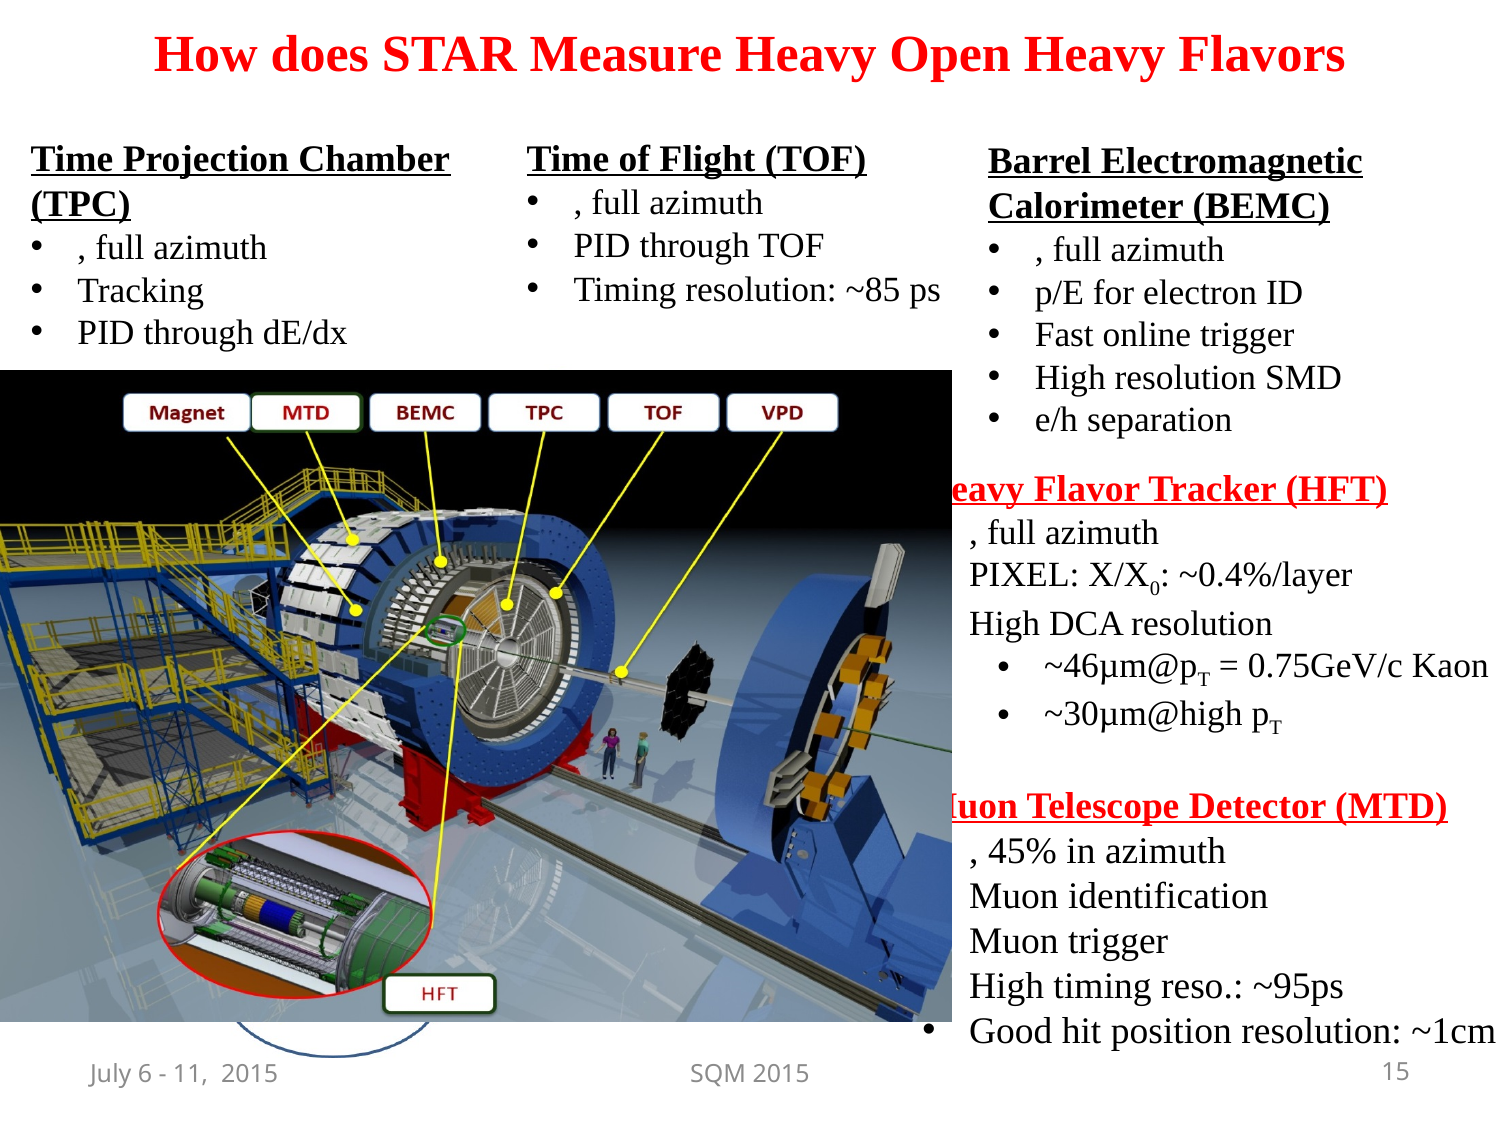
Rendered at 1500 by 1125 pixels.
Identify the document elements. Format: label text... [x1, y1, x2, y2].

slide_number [75, 1042, 425, 1103]
slide_number 15 [1074, 1042, 1425, 1103]
footer SQM 2015 [512, 1042, 988, 1103]
text_box How does STAR Measure Heavy Open Heavy Flavors [37, 12, 1463, 75]
picture [0, 364, 952, 1058]
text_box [15, 126, 1500, 496]
